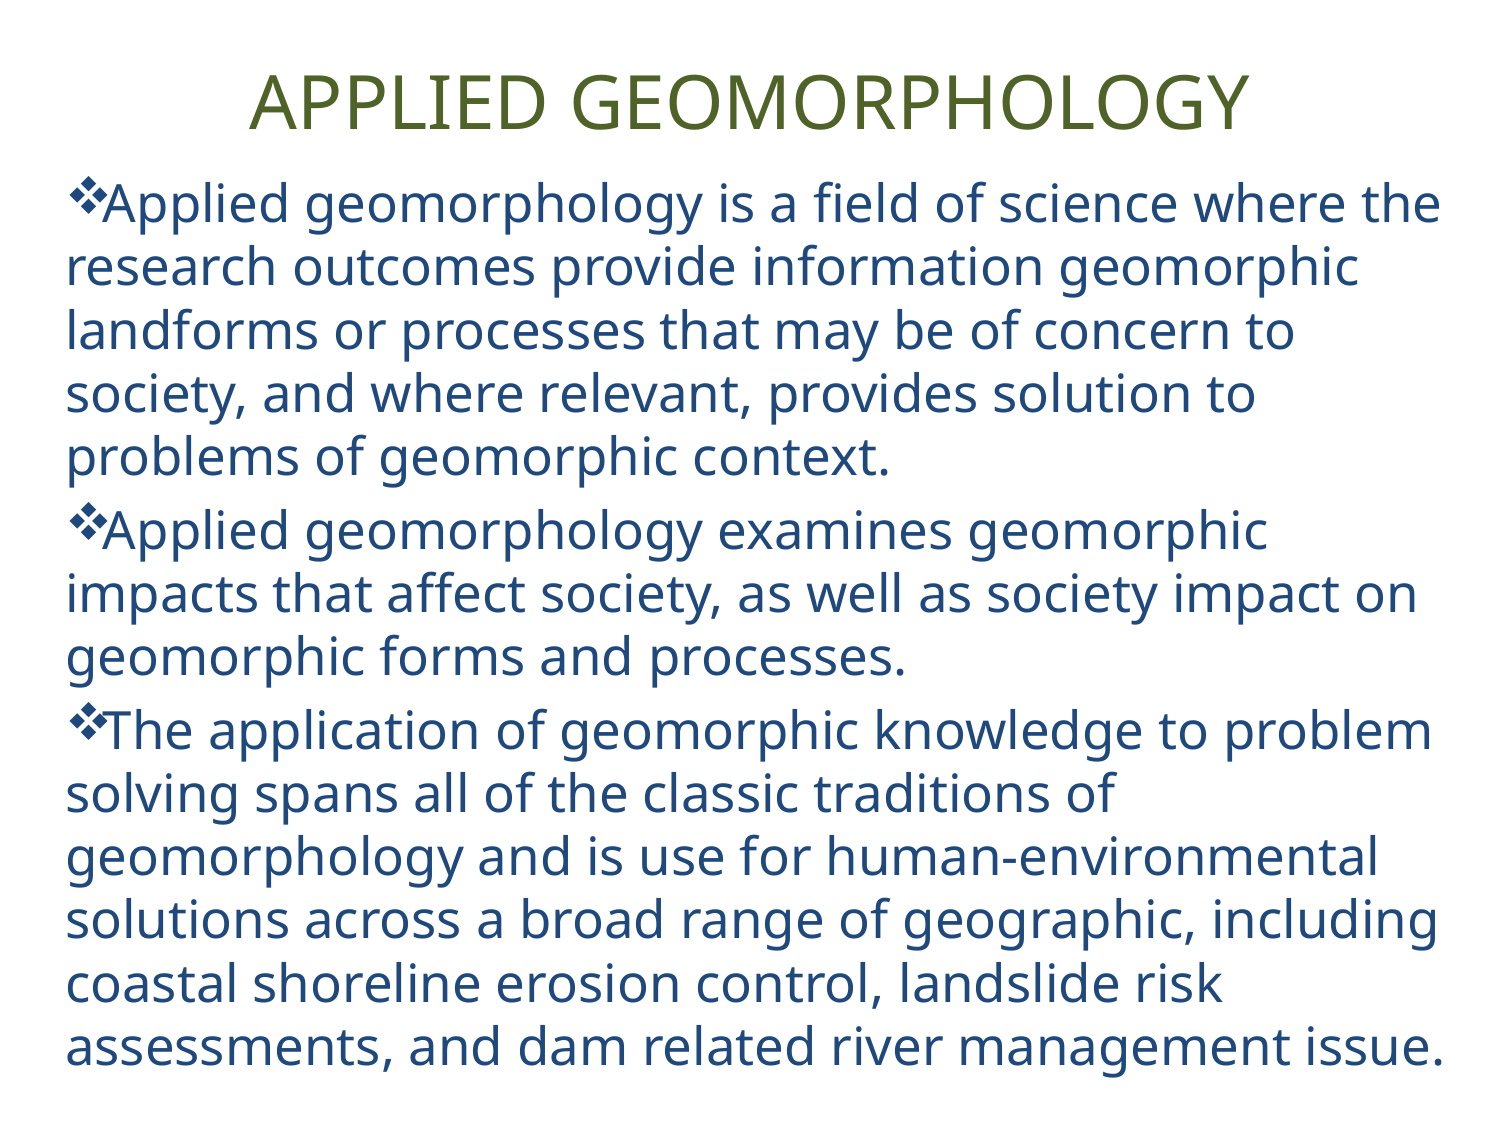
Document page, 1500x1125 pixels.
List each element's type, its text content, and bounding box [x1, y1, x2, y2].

title APPLIED GEOMORPHOLOGY [87, 37, 1413, 162]
subtitle Applied geomorphology is a field of science where the research outcomes provide information geomorphic landforms or processes that may be of concern to society, and where relevant, provides solution to problems of geomorphic context. Applied geomorphology examines geomorphic impacts that affect society, as well as society impact on geomorphic forms and processes. The application of geomorphic knowledge to problem solving spans all of the classic traditions of geomorphology and is use for human-environmental solutions across a broad range of geographic, including coastal shoreline erosion control, landslide risk assessments, and dam related river management issue. [50, 162, 1463, 1100]
